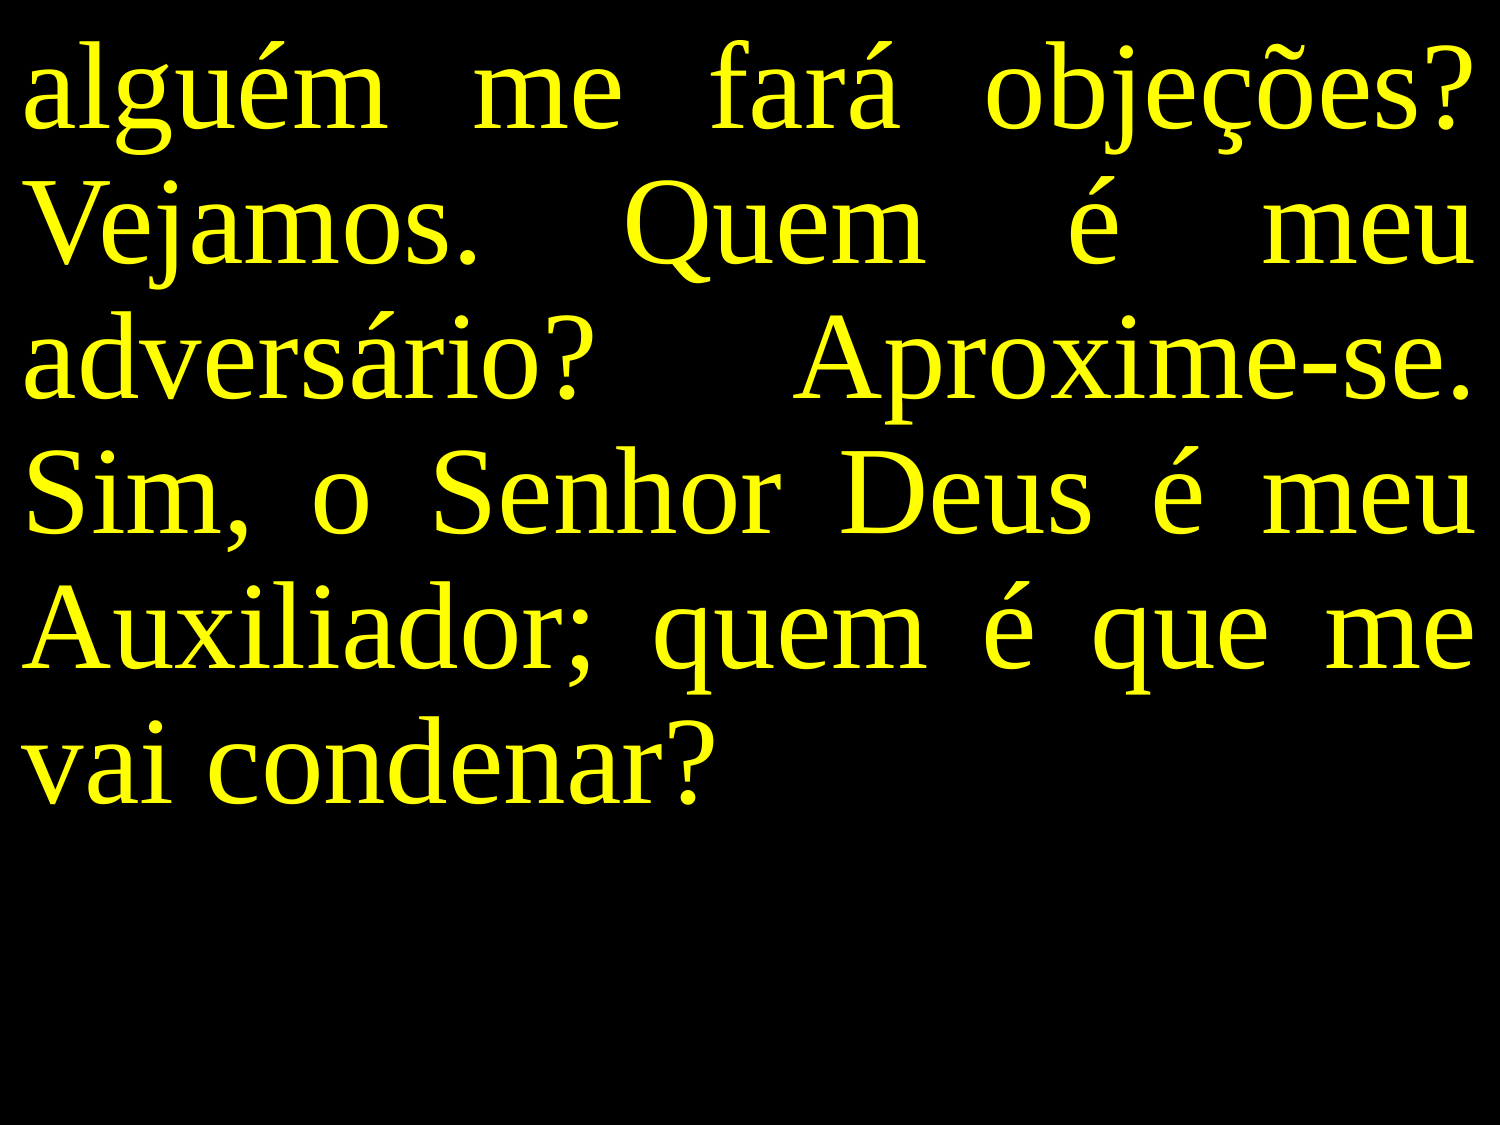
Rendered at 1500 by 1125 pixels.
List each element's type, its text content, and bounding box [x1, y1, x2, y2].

list alguém me fará objeções? Vejamos. Quem é meu adversário? Aproxime-se. Sim, o Senhor Deus é meu Auxiliador; quem é que me vai condenar? [6, 12, 1494, 1113]
